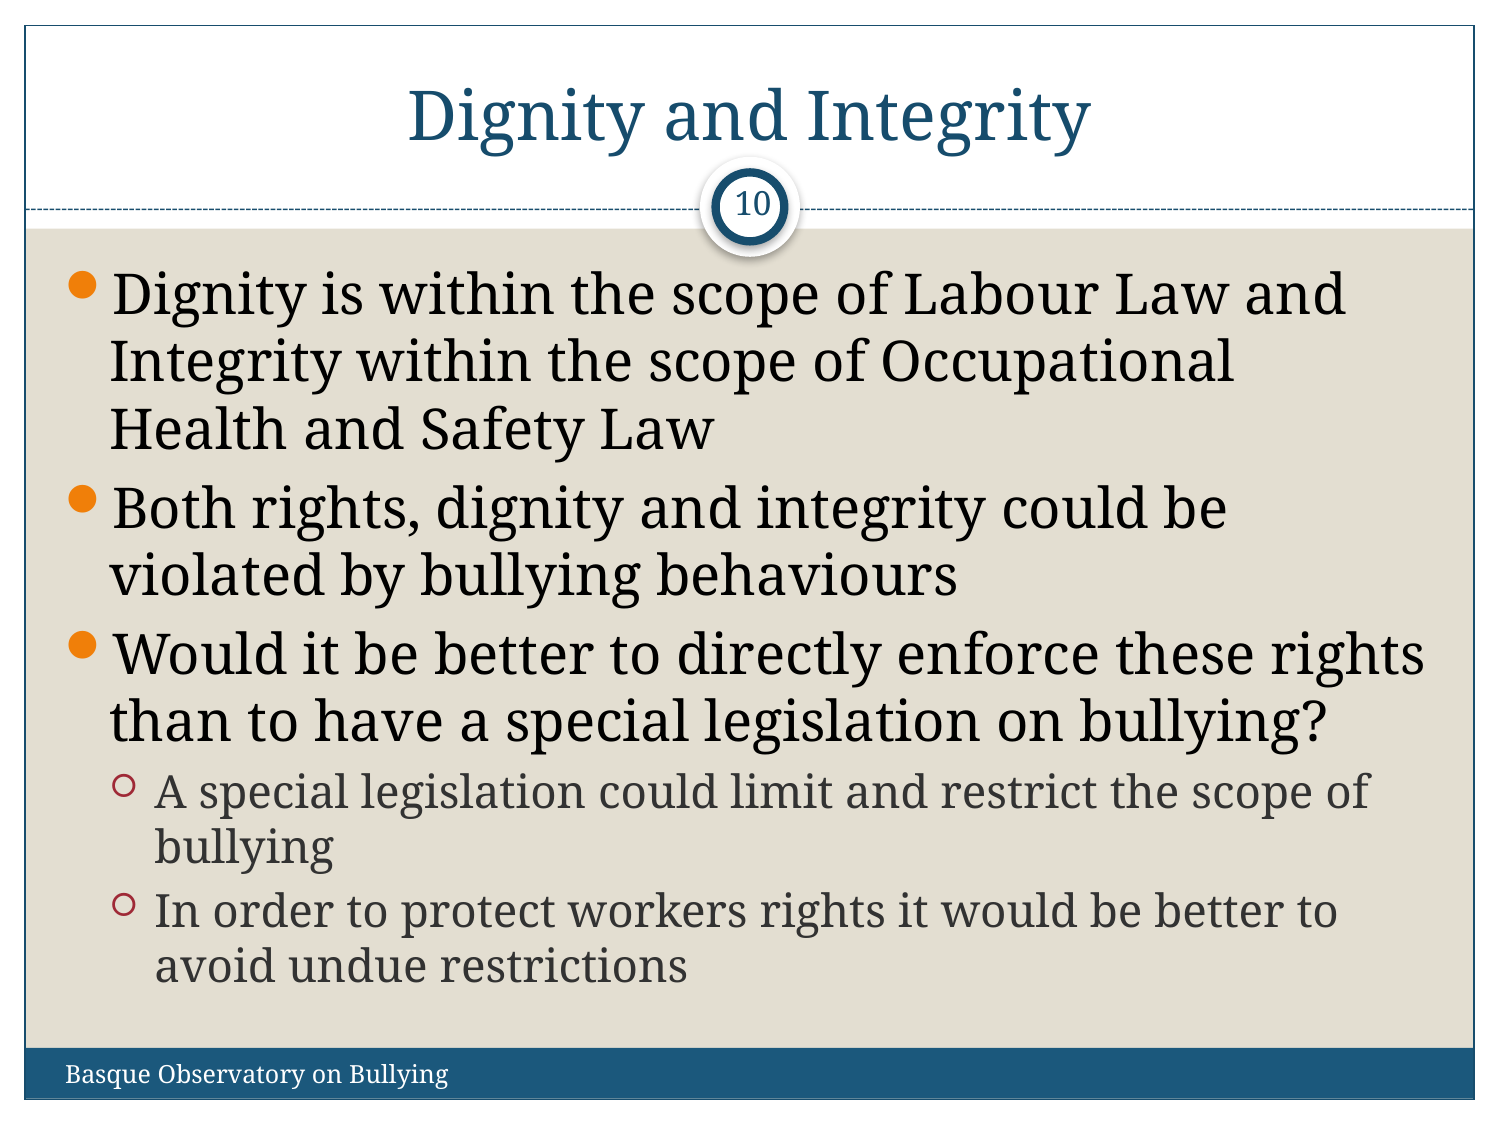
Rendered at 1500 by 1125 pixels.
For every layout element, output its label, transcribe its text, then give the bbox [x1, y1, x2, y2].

list Dignity is within the scope of Labour Law and Integrity within the scope of Occupational Health and Safety Law Both rights, dignity and integrity could be violated by bullying behaviours Would it be better to directly enforce these rights than to have a special legislation on bullying? A special legislation could limit and restrict the scope of bullying In order to protect workers rights it would be better to avoid undue restrictions [49, 250, 1445, 1001]
footer Basque Observatory on Bullying [50, 1051, 638, 1112]
title Dignity and Integrity [49, 37, 1450, 163]
slide_number 10 [715, 168, 791, 241]
